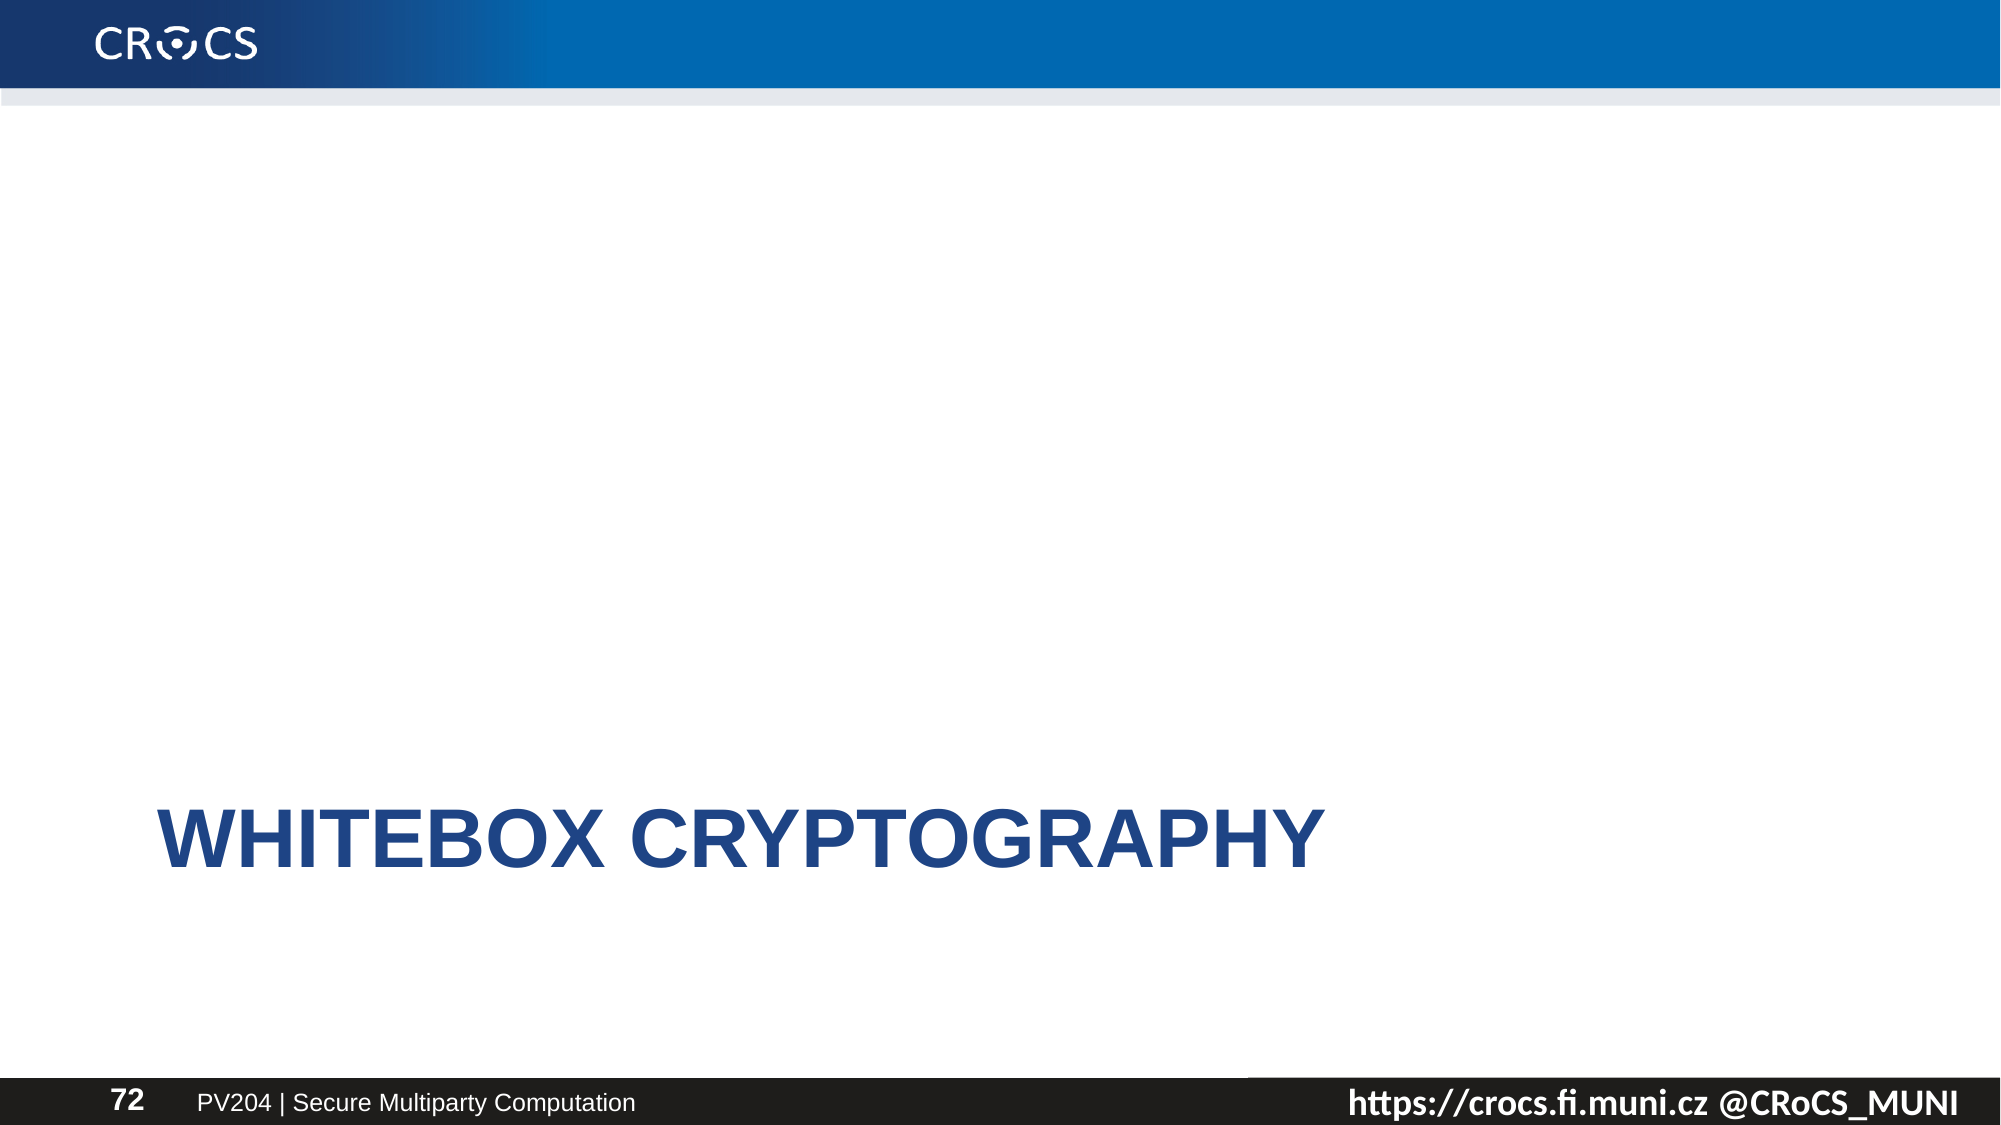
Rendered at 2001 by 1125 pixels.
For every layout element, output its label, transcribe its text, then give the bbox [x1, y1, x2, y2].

footer PV204 | Secure Multiparty Computation [196, 1078, 1079, 1125]
title Whitebox cryptography [157, 722, 1859, 947]
slide_number 72 [110, 1078, 196, 1125]
picture [0, 0, 2001, 1125]
